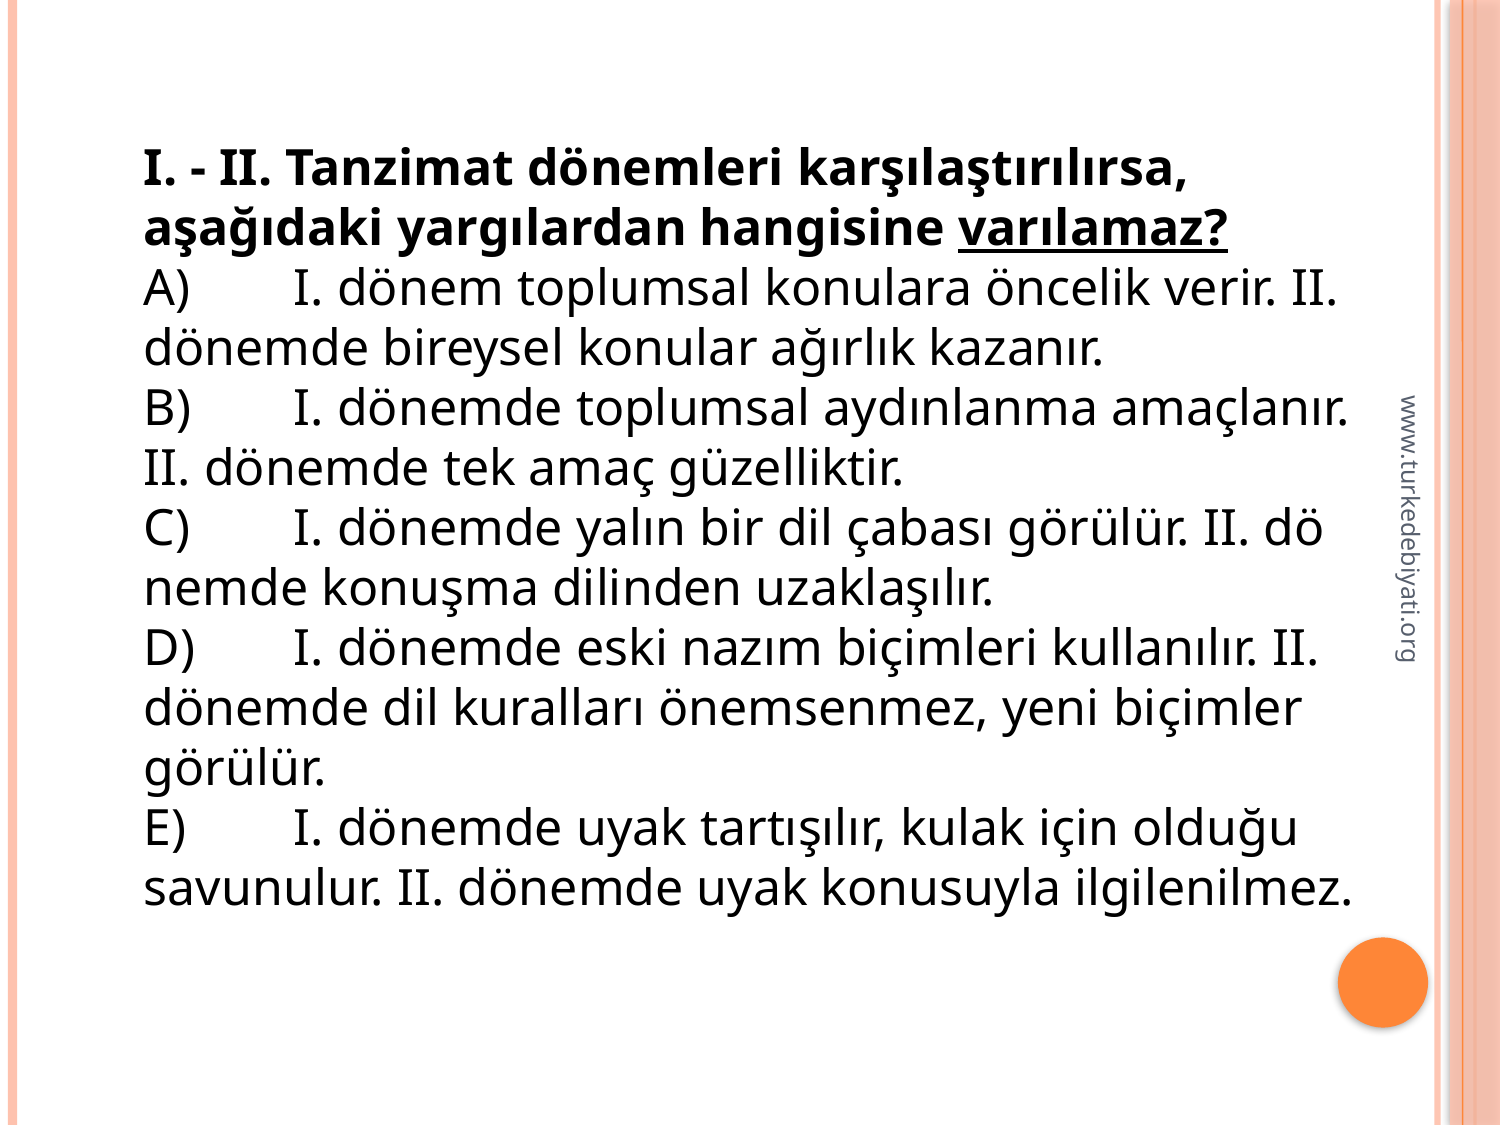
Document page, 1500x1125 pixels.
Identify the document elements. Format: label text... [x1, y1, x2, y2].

text_box I. - II. Tanzimat dönemleri karşılaştırılırsa, aşağıdaki yargılardan hangisine varılamaz? A) I. dönem toplumsal konulara öncelik verir. II. dönemde bireysel konular ağırlık kazanır. B) I. dönemde toplumsal aydınlanma amaçlanır. II. dönemde tek amaç güzelliktir. C) I. dönemde yalın bir dil çabası görülür. II. dö­nemde konuşma dilinden uzaklaşılır. D) I. dönemde eski nazım biçimleri kullanılır. II. dönemde dil kuralları önemsenmez, yeni bi­çimler görülür. E) I. dönemde uyak tartışılır, kulak için olduğu savunulur. II. dönemde uyak konusuyla ilgi­lenilmez. [128, 128, 1383, 923]
footer www.turkedebiyati.org [1383, 380, 1440, 906]
